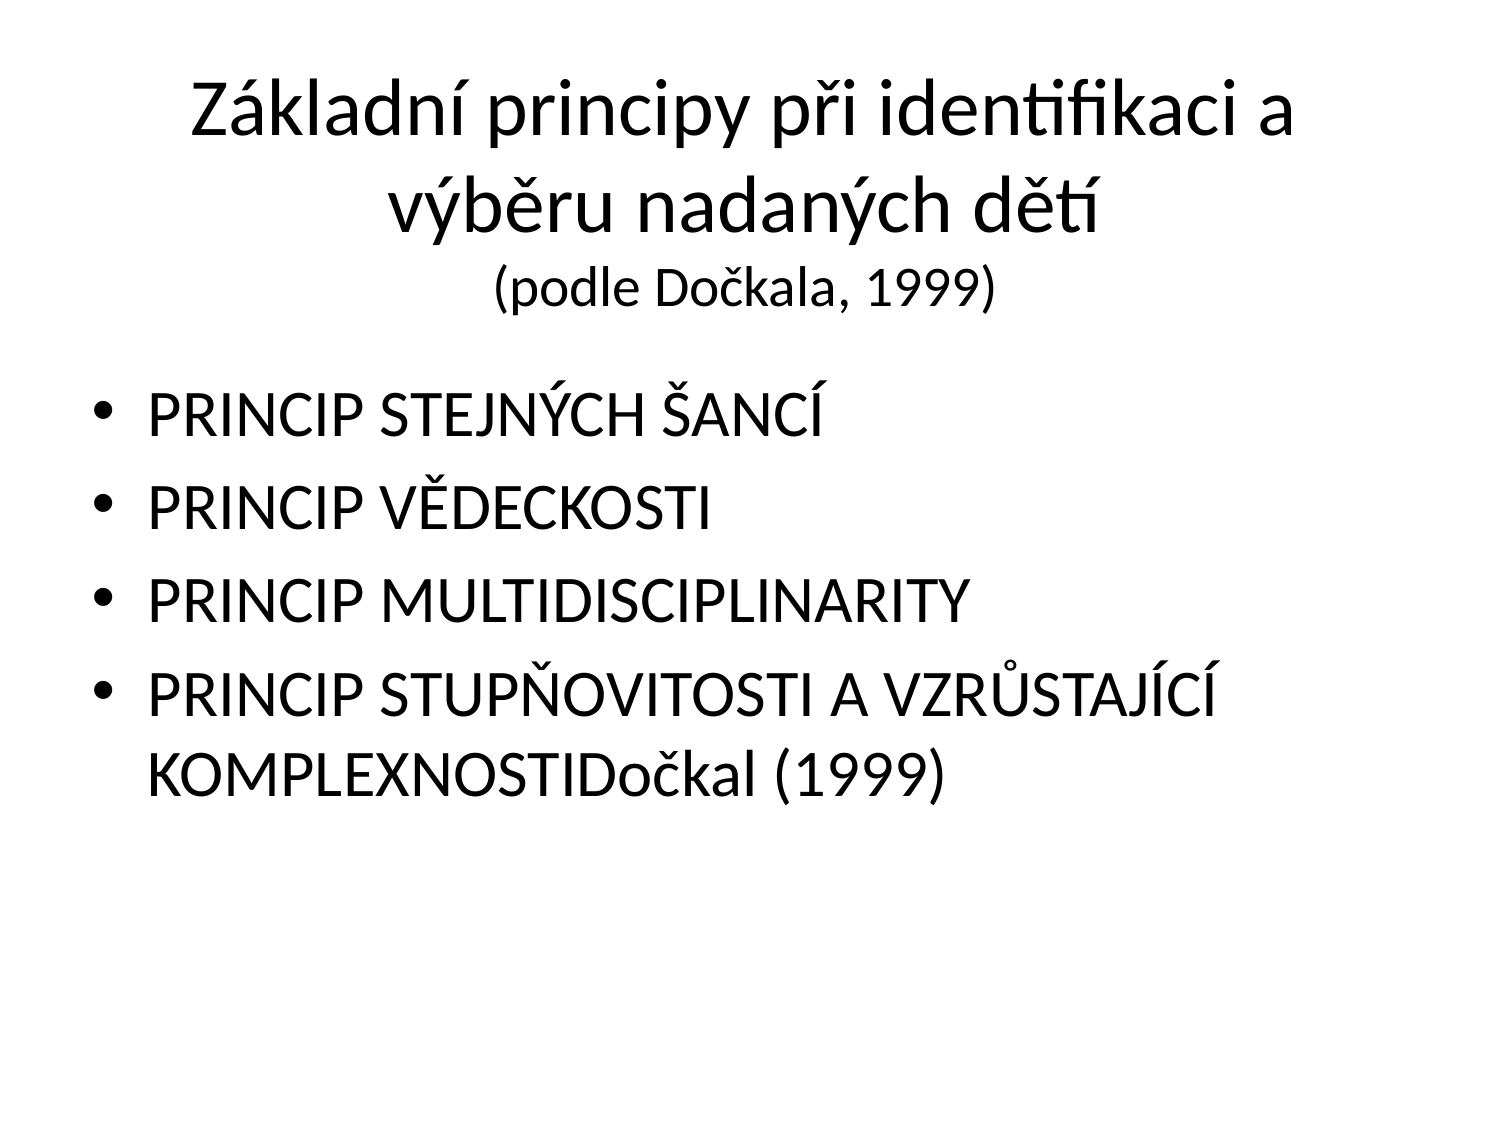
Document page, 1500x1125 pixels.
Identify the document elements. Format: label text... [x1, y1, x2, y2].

list PRINCIP STEJNÝCH ŠANCÍ PRINCIP VĚDECKOSTI PRINCIP MULTIDISCIPLINARITY PRINCIP STUPŇOVITOSTI A VZRŮSTAJÍCÍ KOMPLEXNOSTIDočkal (1999) [76, 361, 1425, 1005]
title Základní principy při identifikaci a výběru nadaných dětí (podle Dočkala, 1999) [64, 45, 1425, 327]
